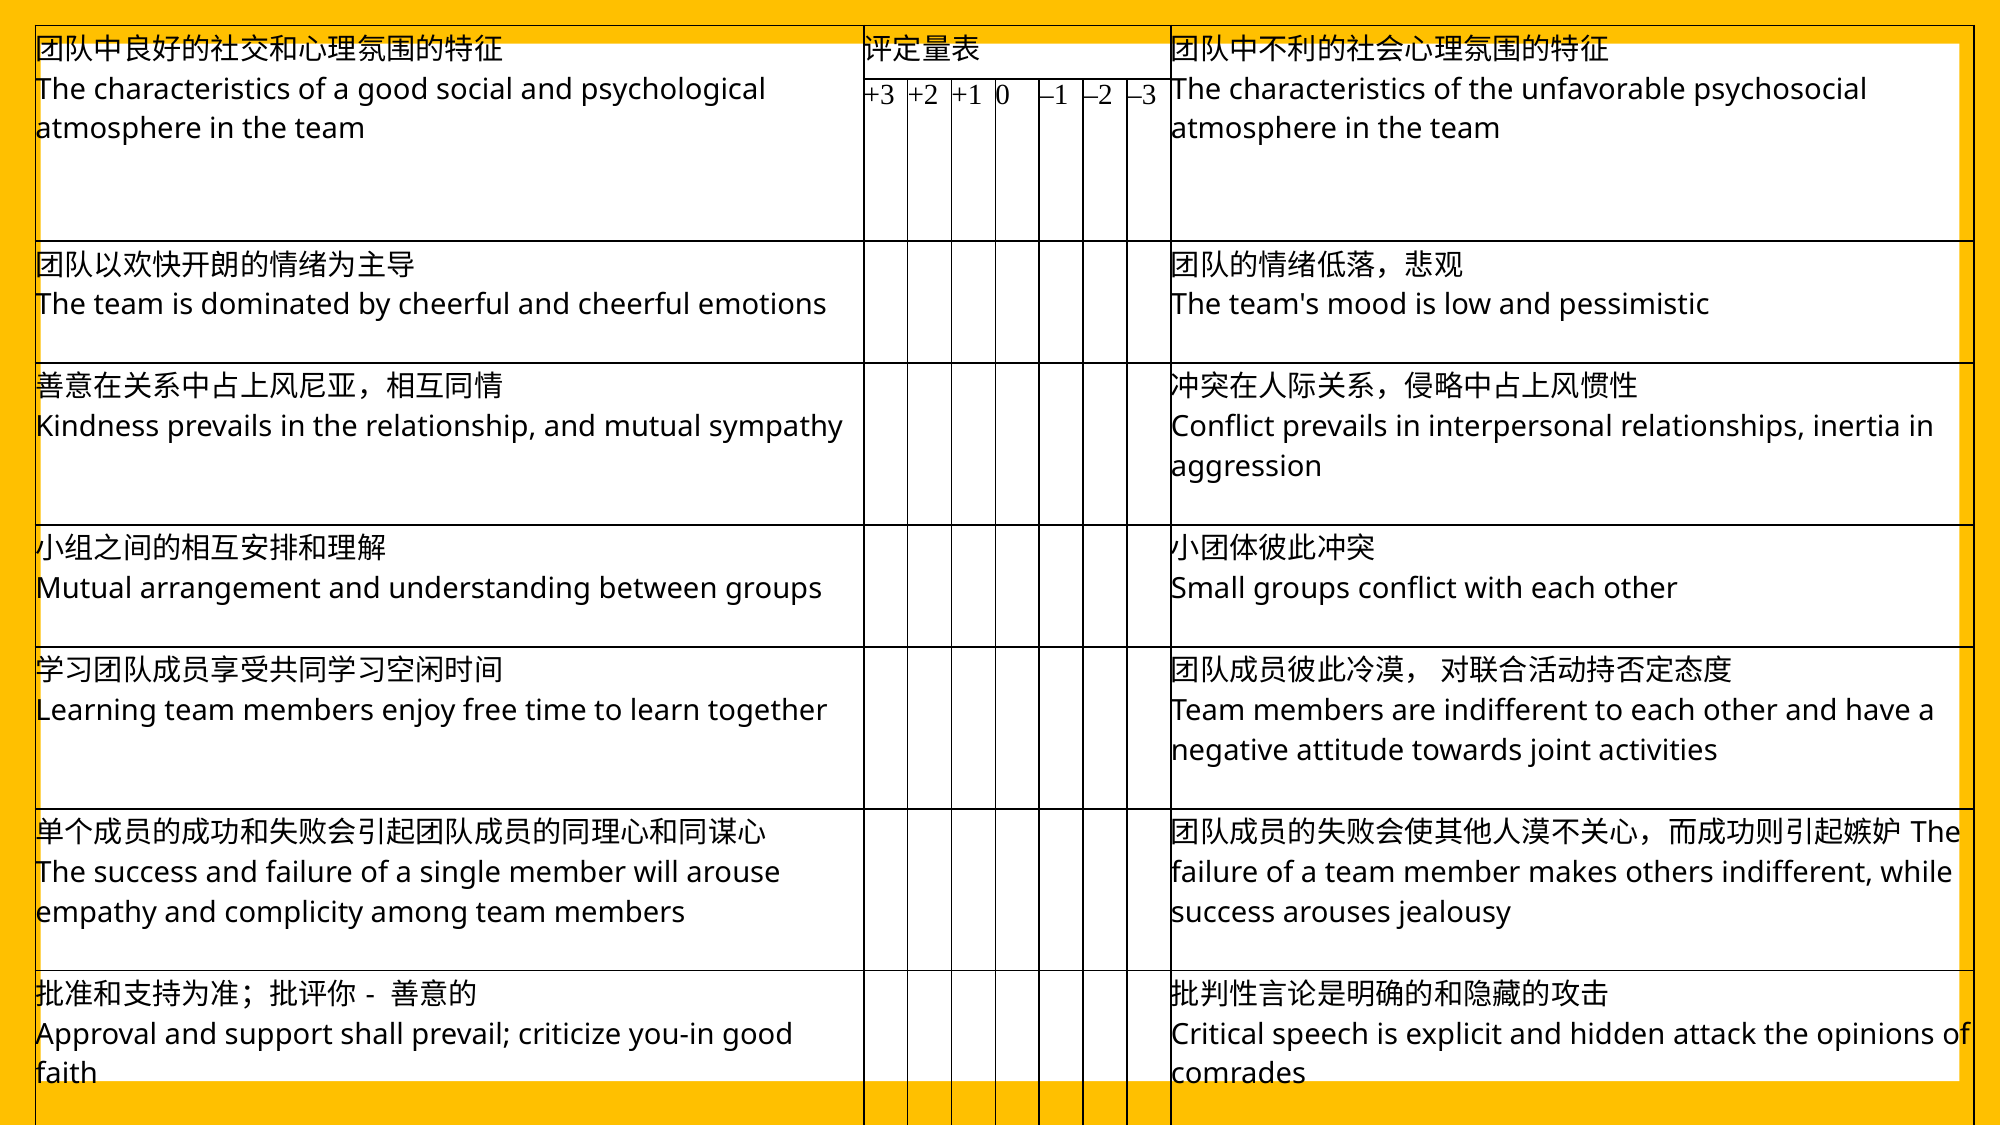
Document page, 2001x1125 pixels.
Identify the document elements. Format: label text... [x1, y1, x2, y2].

table_cell [865, 242, 907, 362]
table_cell [1128, 364, 1170, 524]
table_cell [865, 810, 907, 970]
table_cell [1128, 810, 1170, 970]
table_cell [1084, 810, 1126, 970]
table_cell [908, 971, 951, 1125]
table_cell [996, 971, 1038, 1125]
table_cell 团队的情绪低落，悲观 The team's mood is low and pessimistic [1172, 242, 1973, 362]
table_cell 善意在关系中占上风尼亚，相互同情 Kindness prevails in the relationship, and mutual sympathy [36, 364, 863, 524]
table_cell [1128, 526, 1170, 646]
table_cell –3 [1128, 80, 1170, 240]
table_cell [996, 364, 1038, 524]
table_cell [865, 971, 907, 1125]
table_cell [1084, 242, 1126, 362]
table_cell [865, 526, 907, 646]
table_cell [1084, 364, 1126, 524]
table_cell 冲突在人际关系，侵略中占上风惯性 Conflict prevails in interpersonal relationships, inertia in aggression [1172, 364, 1973, 524]
table_cell [952, 810, 995, 970]
table_cell [1040, 971, 1082, 1125]
table_cell 团队成员的失败会使其他人漠不关心，而成功则引起嫉妒The failure of a team member makes others indifferent, while success arouses jealousy [1172, 810, 1973, 970]
table_cell [908, 810, 951, 970]
table_cell [865, 364, 907, 524]
table_cell [1040, 242, 1082, 362]
table_cell [996, 526, 1038, 646]
table_header 团队中不利的社会心理氛围的特征 The characteristics of the unfavorable psychosocial atmosphere in the team [1172, 26, 1973, 240]
table_cell [908, 364, 951, 524]
table_cell [865, 648, 907, 808]
table_cell 小组之间的相互安排和理解 Mutual arrangement and understanding between groups [36, 526, 863, 646]
table_cell [996, 242, 1038, 362]
table_cell –2 [1084, 80, 1126, 240]
table_cell 团队以欢快开朗的情绪为主导 The team is dominated by cheerful and cheerful emotions [36, 242, 863, 362]
table_cell +1 [952, 80, 995, 240]
table_cell [996, 810, 1038, 970]
table_cell [952, 971, 995, 1125]
table_cell [908, 648, 951, 808]
table_cell 小团体彼此冲突 Small groups conflict with each other [1172, 526, 1973, 646]
table_cell [1084, 971, 1126, 1125]
table_cell [952, 648, 995, 808]
table_header 团队中良好的社交和心理氛围的特征 The characteristics of a good social and psychological atmosphere in the team [36, 26, 863, 240]
table_cell –1 [1040, 80, 1082, 240]
table_cell [1040, 526, 1082, 646]
table_cell 单个成员的成功和失败会引起团队成员的同理心和同谋心 The success and failure of a single member will arouse empathy and complicity among team members [36, 810, 863, 970]
table_cell [952, 526, 995, 646]
table_cell [1128, 648, 1170, 808]
table_cell [1040, 364, 1082, 524]
table_cell [908, 526, 951, 646]
table_cell [1084, 648, 1126, 808]
table_cell [1040, 648, 1082, 808]
table_cell 批判性言论是明确的和隐藏的攻击 Critical speech is explicit and hidden attack the opinions of comrades [1172, 971, 1973, 1125]
table_cell +3 [865, 80, 907, 240]
table_cell 团队成员彼此冷漠， 对联合活动持否定态度 Team members are indifferent to each other and have a negative attitude towards joint activities [1172, 648, 1973, 808]
table_cell +2 [908, 80, 951, 240]
table_cell [908, 242, 951, 362]
table_cell 学习团队成员享受共同学习空闲时间 Learning team members enjoy free time to learn together [36, 648, 863, 808]
table_cell [1128, 242, 1170, 362]
table_cell 0 [996, 80, 1038, 240]
table_cell [1084, 526, 1126, 646]
table_cell [1040, 810, 1082, 970]
table_cell [1128, 971, 1170, 1125]
table_cell [952, 364, 995, 524]
table_cell [952, 242, 995, 362]
table_header 评定量表 [865, 26, 1170, 78]
table_cell 批准和支持为准；批评你- 善意的 Approval and support shall prevail; criticize you-in good faith [36, 971, 863, 1125]
table_cell [996, 648, 1038, 808]
